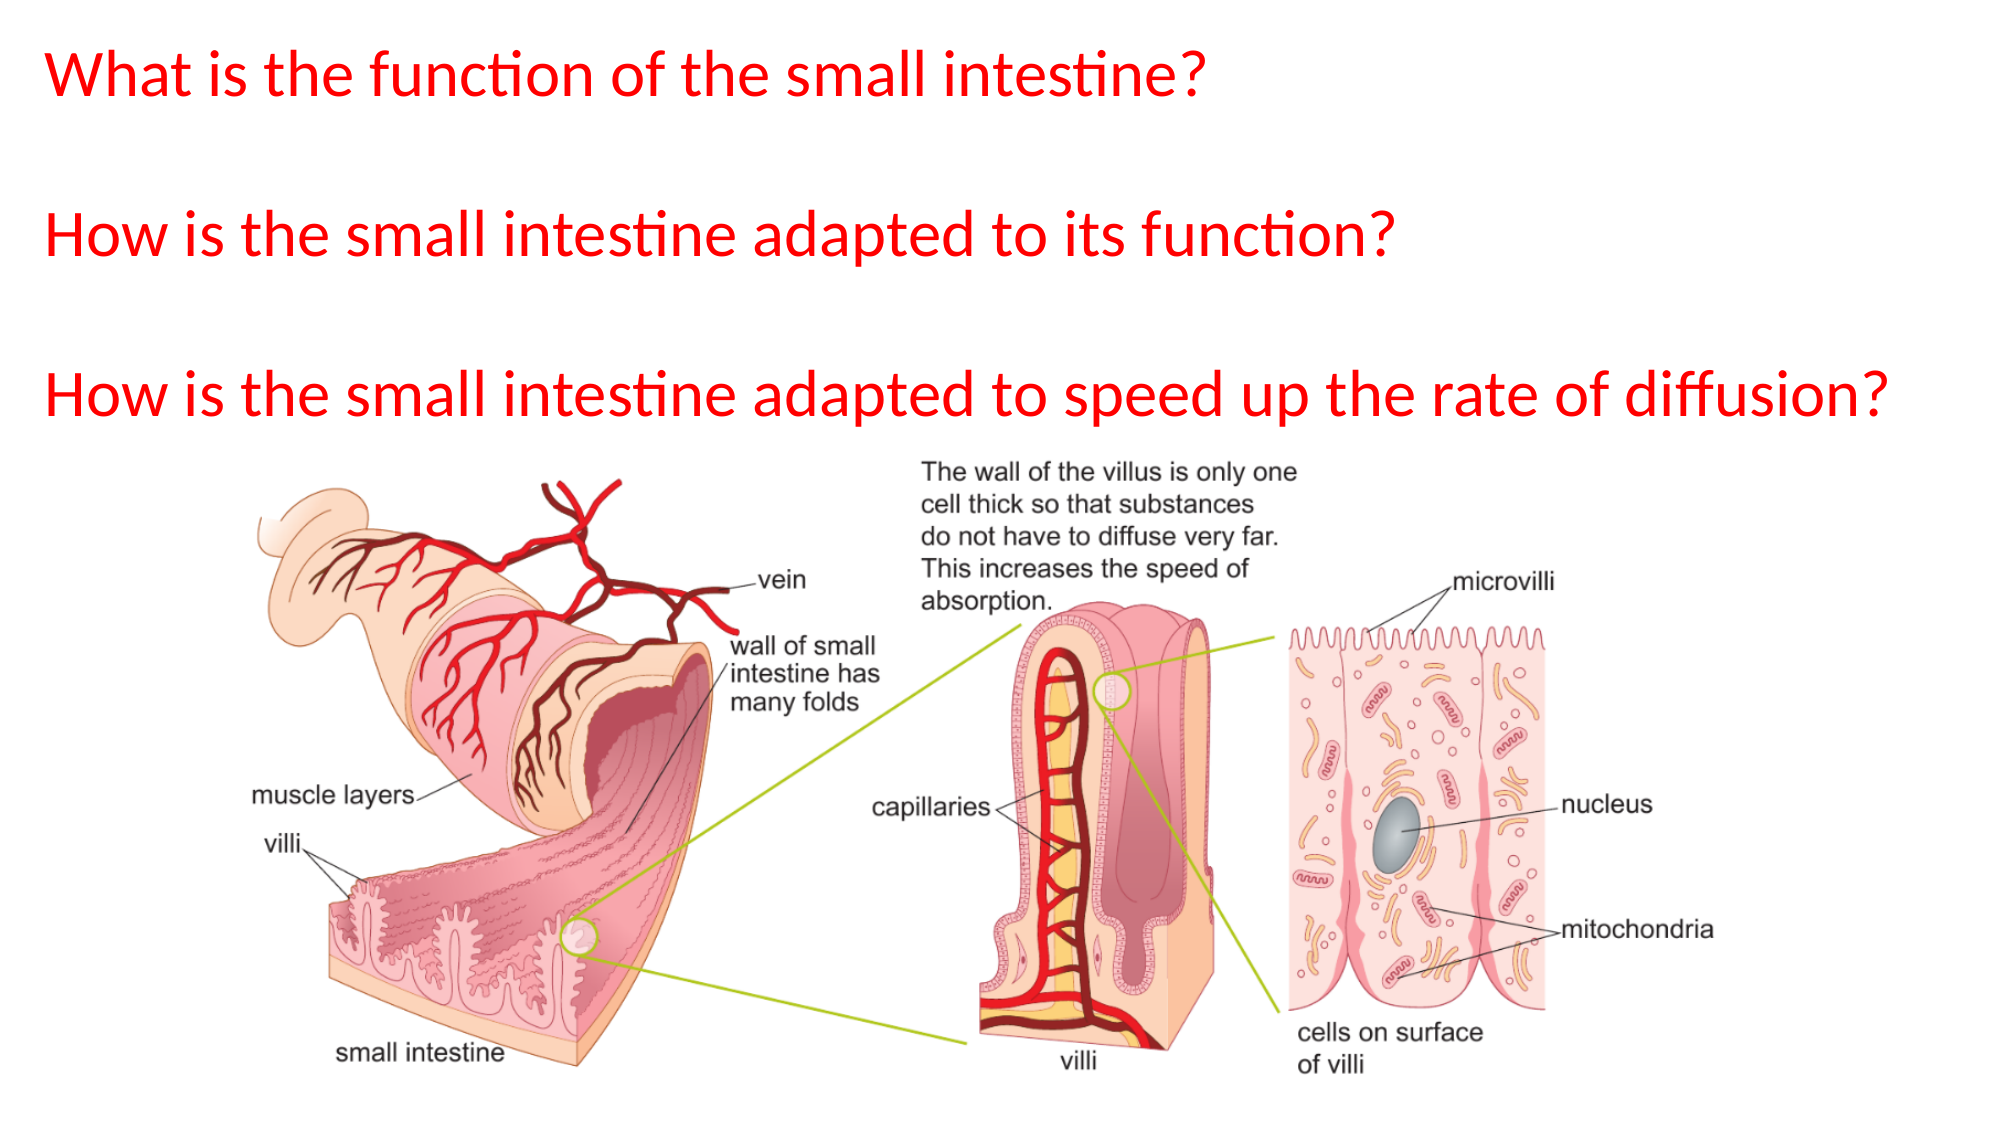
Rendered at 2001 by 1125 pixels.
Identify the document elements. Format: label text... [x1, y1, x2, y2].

text_box What is the function of the small intestine? How is the small intestine adapted to its function? How is the small intestine adapted to speed up the rate of diffusion? [30, 22, 1963, 438]
picture [243, 456, 1721, 1081]
